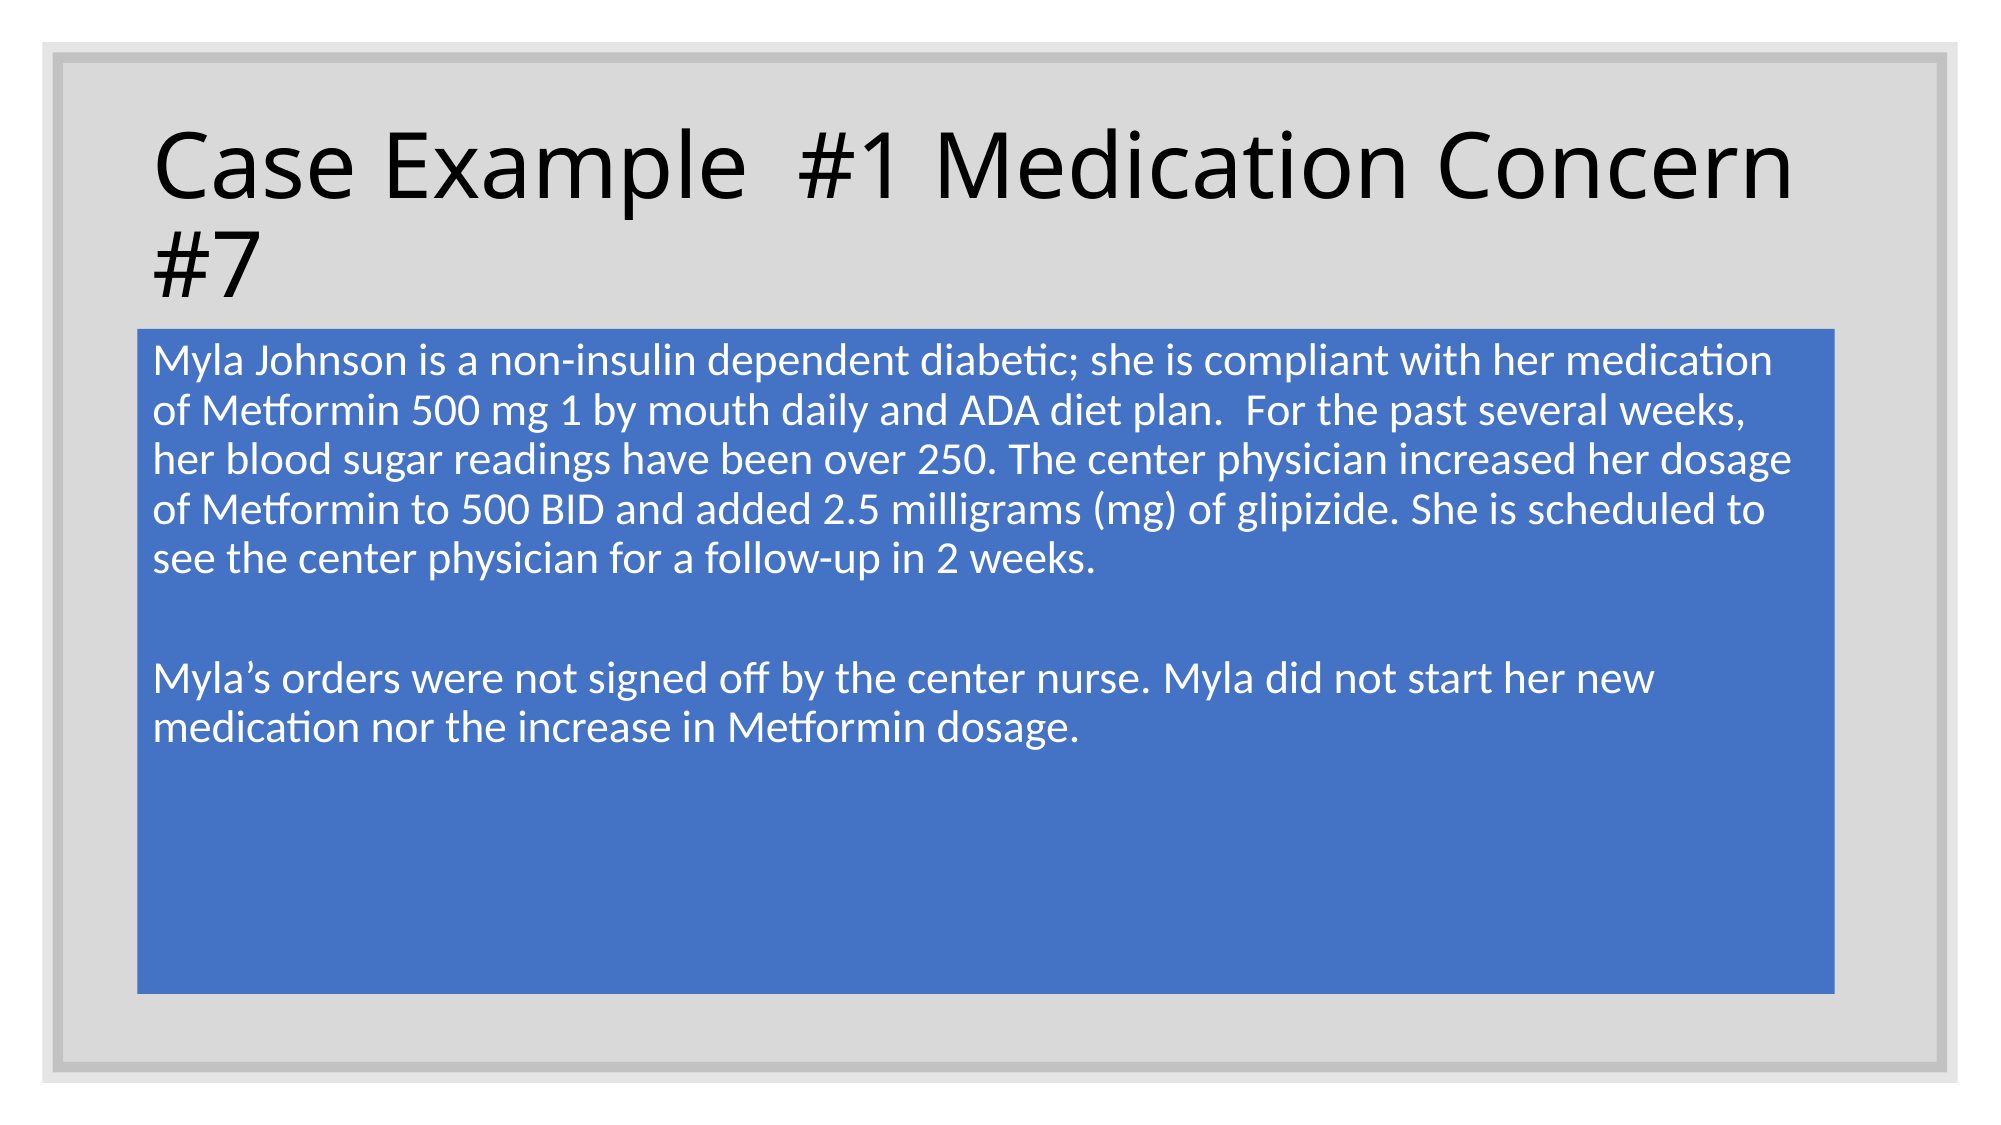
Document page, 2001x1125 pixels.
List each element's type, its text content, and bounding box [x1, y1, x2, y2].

text_box [52, 51, 1948, 1073]
list Myla Johnson is a non-insulin dependent diabetic; she is compliant with her medication of Metformin 500 mg 1 by mouth daily and ADA diet plan. For the past several weeks, her blood sugar readings have been over 250. The center physician increased her dosage of Metformin to 500 BID and added 2.5 milligrams (mg) of glipizide. She is scheduled to see the center physician for a follow-up in 2 weeks. Myla’s orders were not signed off by the center nurse. Myla did not start her new medication nor the increase in Metformin dosage. [137, 328, 1835, 994]
title Case Example #1 Medication Concern #7 [137, 109, 1863, 328]
